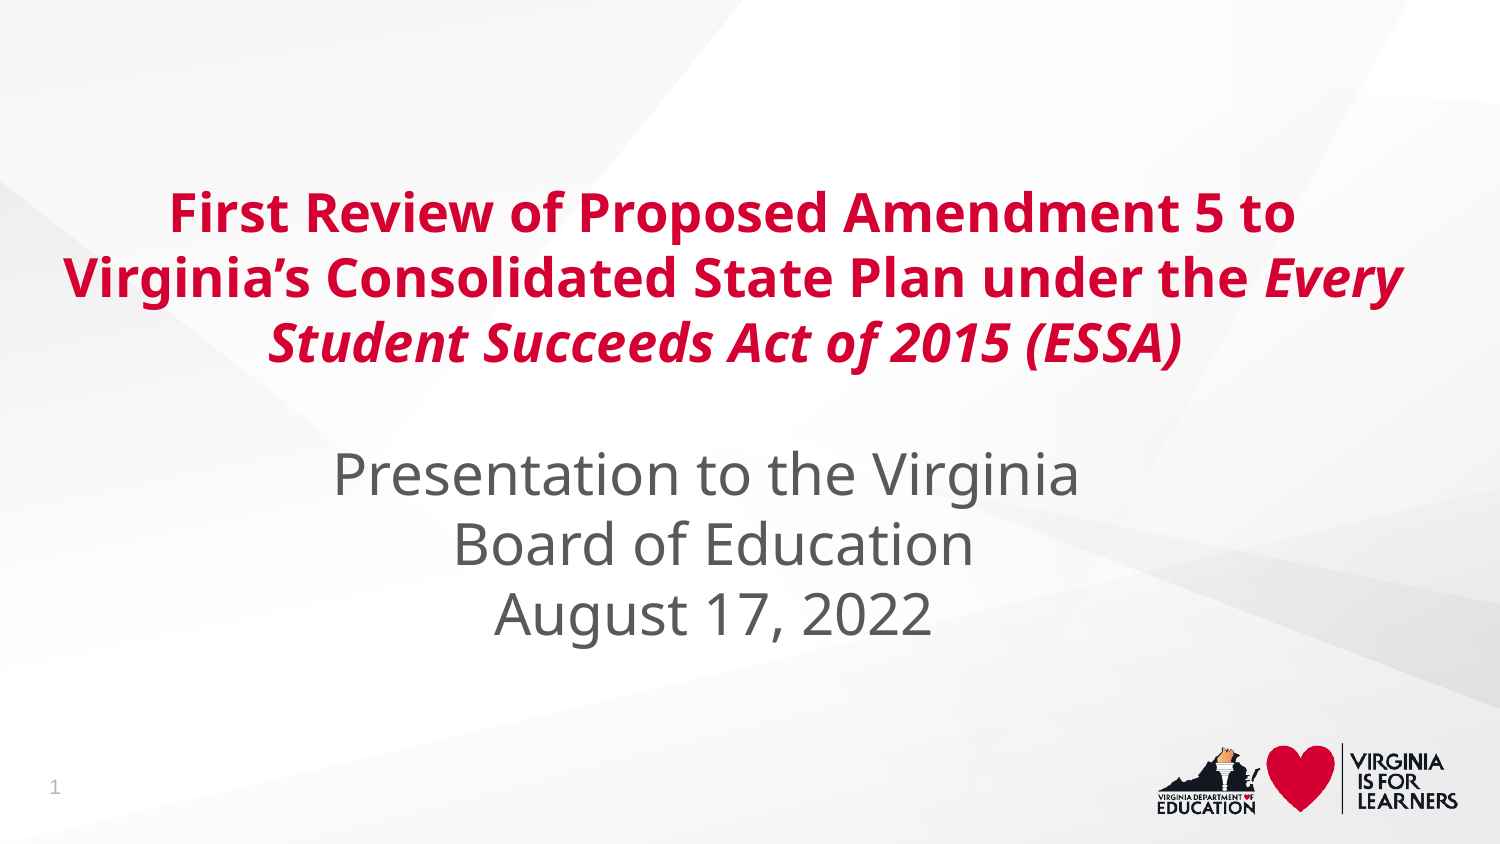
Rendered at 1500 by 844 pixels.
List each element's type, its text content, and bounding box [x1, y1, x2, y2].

picture [0, 0, 1500, 844]
title First Review of Proposed Amendment 5 to Virginia’s Consolidated State Plan under the Every Student Succeeds Act of 2015 (ESSA) [34, 171, 1433, 389]
subtitle Presentation to the Virginia Board of Education August 17, 2022 [15, 421, 1414, 552]
slide_number 1 [34, 753, 125, 819]
